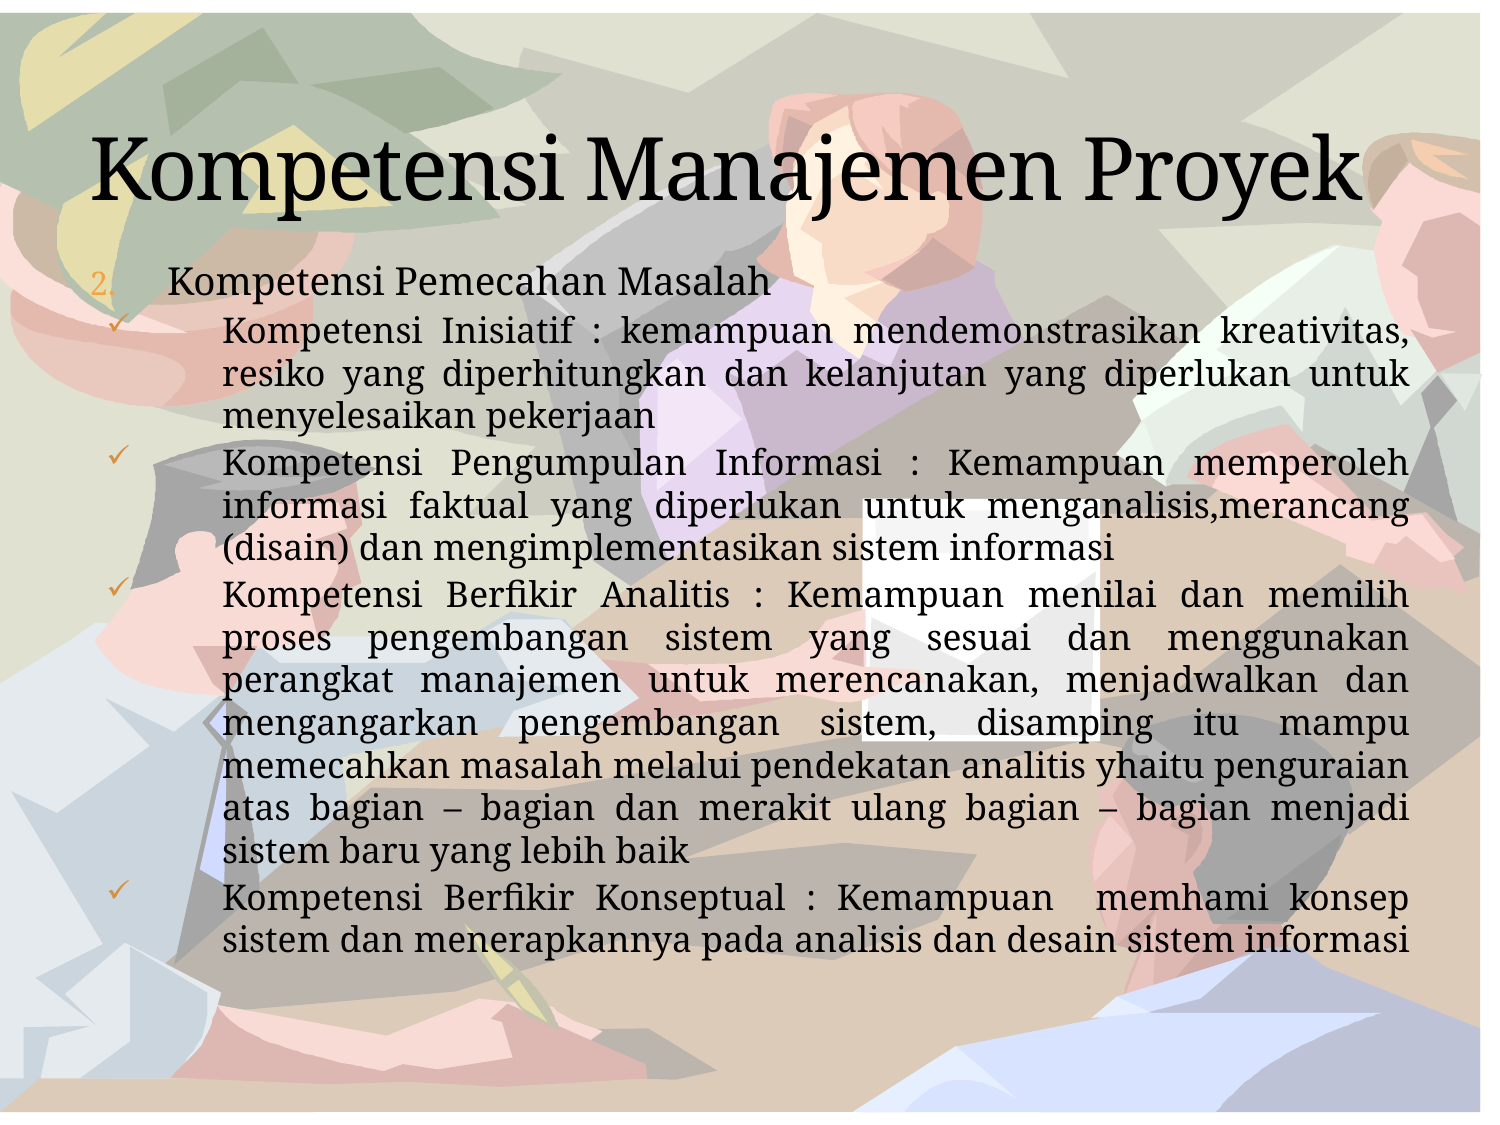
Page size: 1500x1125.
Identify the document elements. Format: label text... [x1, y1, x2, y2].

list Kompetensi Pemecahan Masalah Kompetensi Inisiatif : kemampuan mendemonstrasikan kreativitas, resiko yang diperhitungkan dan kelanjutan yang diperlukan untuk menyelesaikan pekerjaan Kompetensi Pengumpulan Informasi : Kemampuan memperoleh informasi faktual yang diperlukan untuk menganalisis,merancang (disain) dan mengimplementasikan sistem informasi Kompetensi Berfikir Analitis : Kemampuan menilai dan memilih proses pengembangan sistem yang sesuai dan menggunakan perangkat manajemen untuk merencanakan, menjadwalkan dan mengangarkan pengembangan sistem, disamping itu mampu memecahkan masalah melalui pendekatan analitis yhaitu penguraian atas bagian – bagian dan merakit ulang bagian – bagian menjadi sistem baru yang lebih baik Kompetensi Berfikir Konseptual : Kemampuan memhami konsep sistem dan menerapkannya pada analisis dan desain sistem informasi [75, 249, 1425, 1000]
title Kompetensi Manajemen Proyek [74, 24, 1425, 225]
